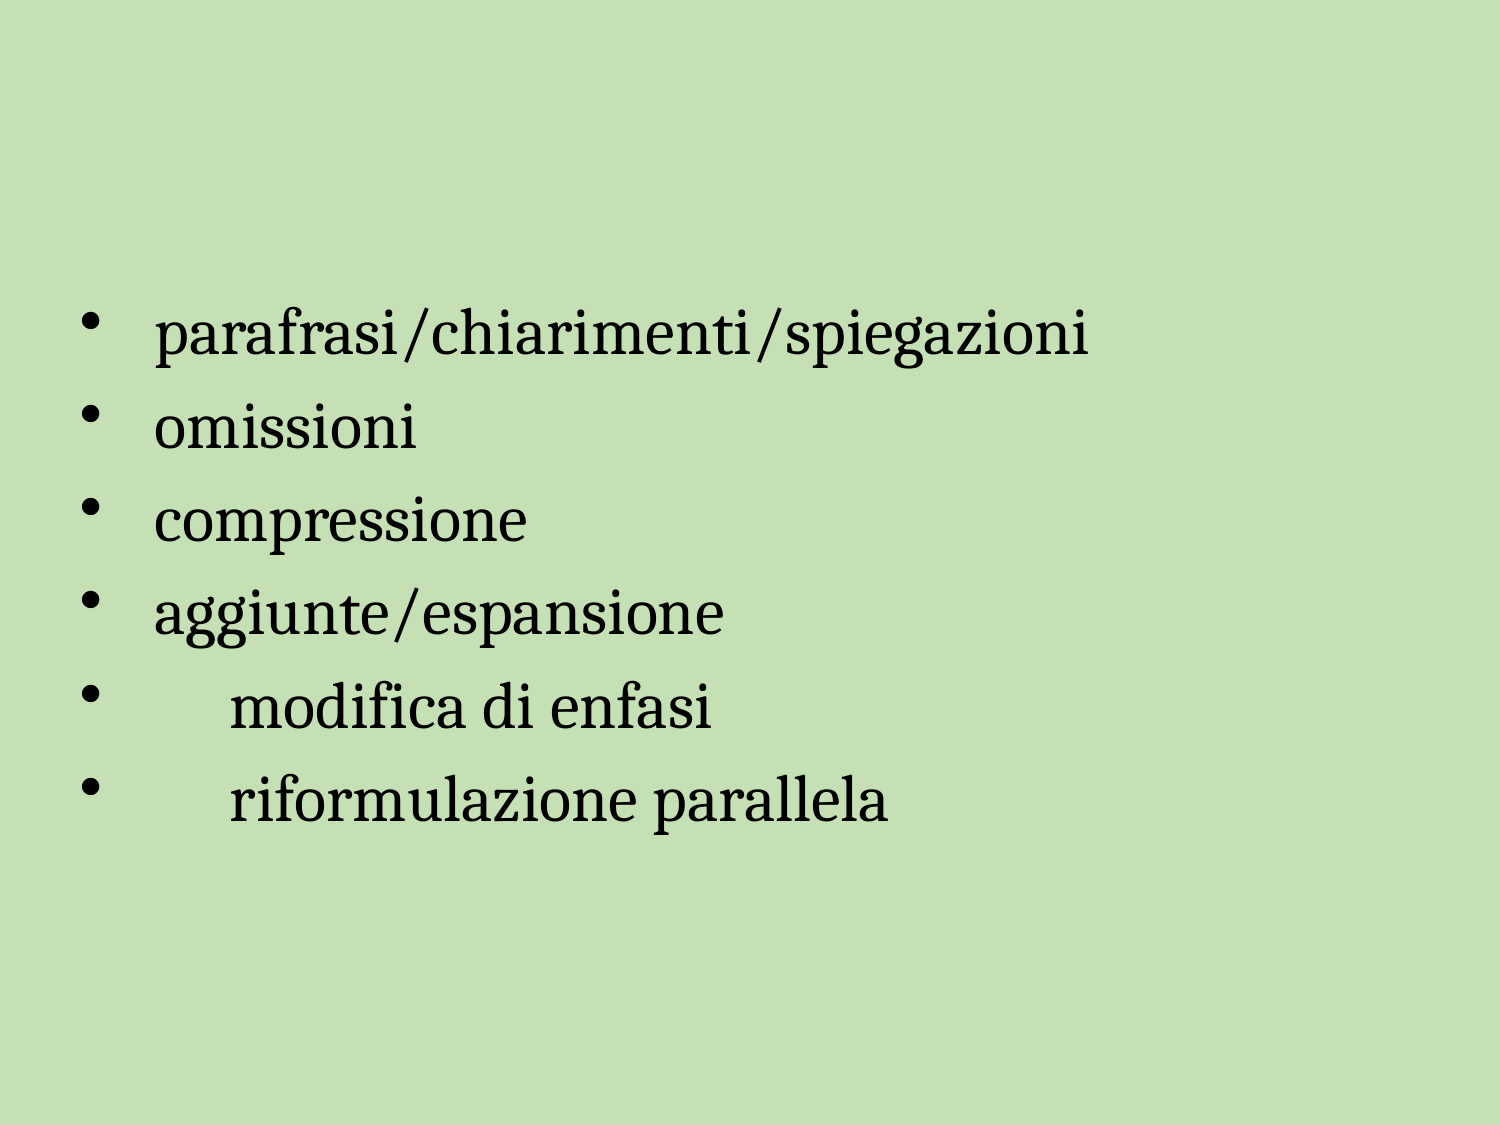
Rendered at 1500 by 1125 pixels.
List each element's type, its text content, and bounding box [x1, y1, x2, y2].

text_box parafrasi/chiarimenti/spiegazioni omissioni compressione aggiunte/espansione modifica di enfasi riformulazione parallela [64, 280, 1434, 842]
